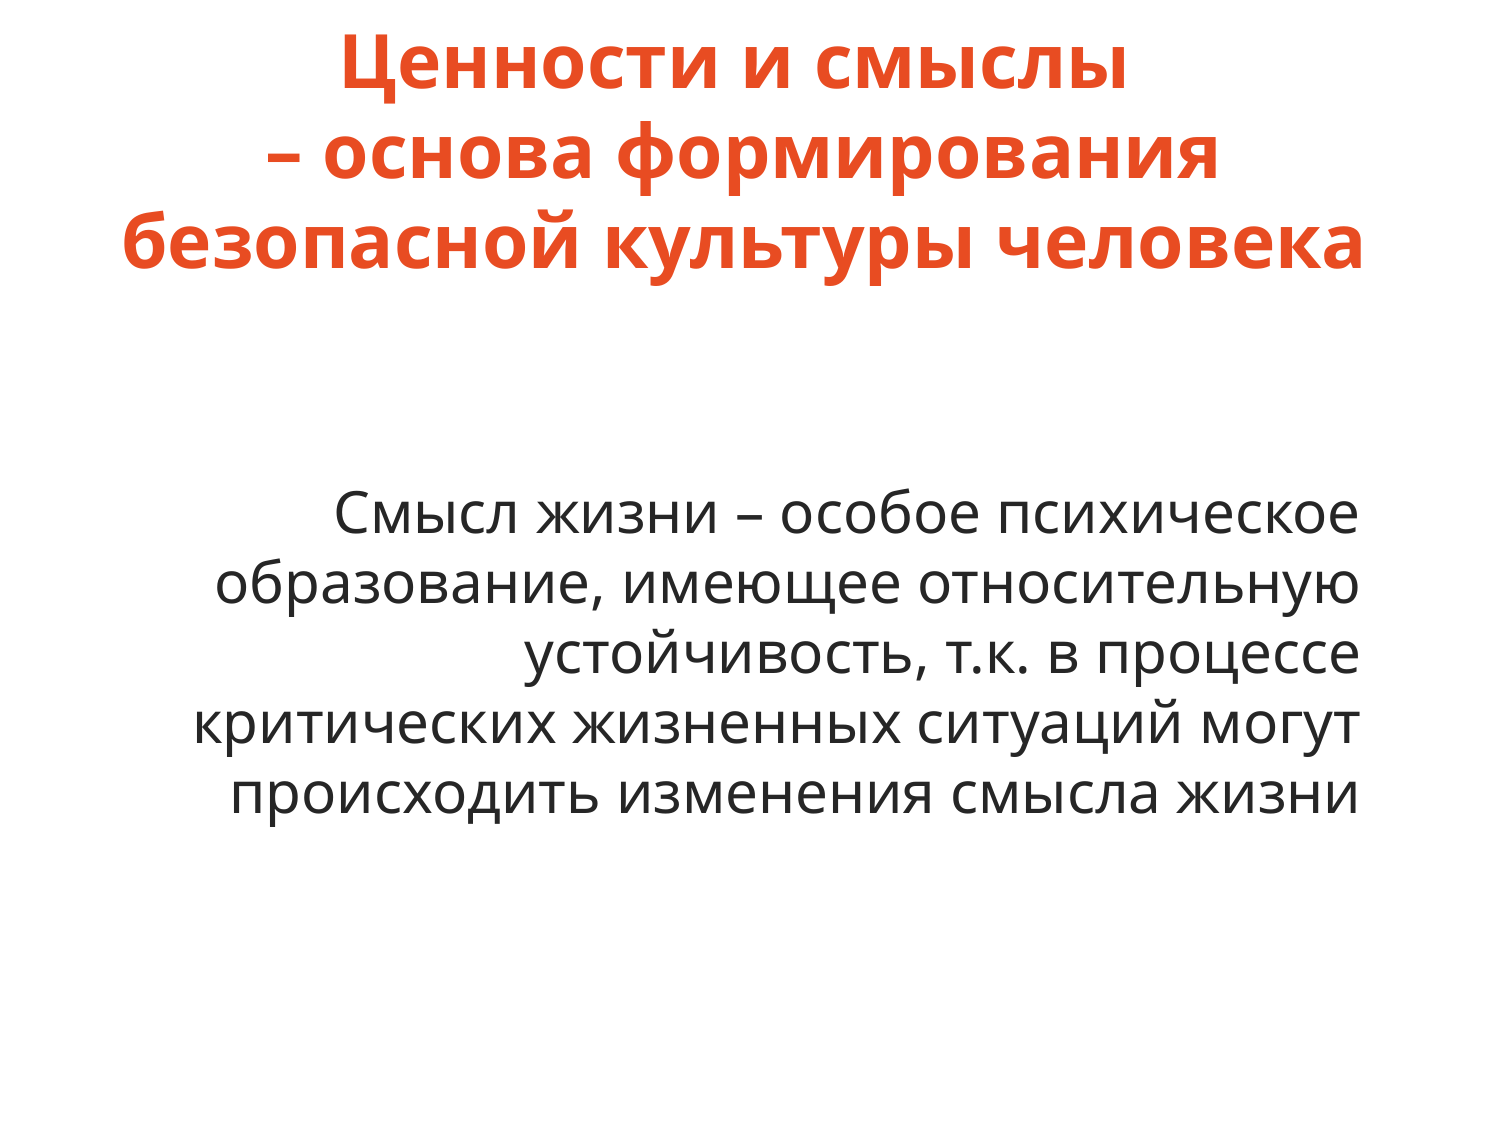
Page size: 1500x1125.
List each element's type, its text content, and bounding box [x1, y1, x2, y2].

list Смысл жизни – особое психическое образование, имеющее относительную устойчивость, т.к. в процессе критических жизненных ситуаций могут происходить изменения смысла жизни [159, 468, 1376, 1000]
title Ценности и смыслы – основа формирования безопасной культуры человека [30, 184, 1459, 291]
